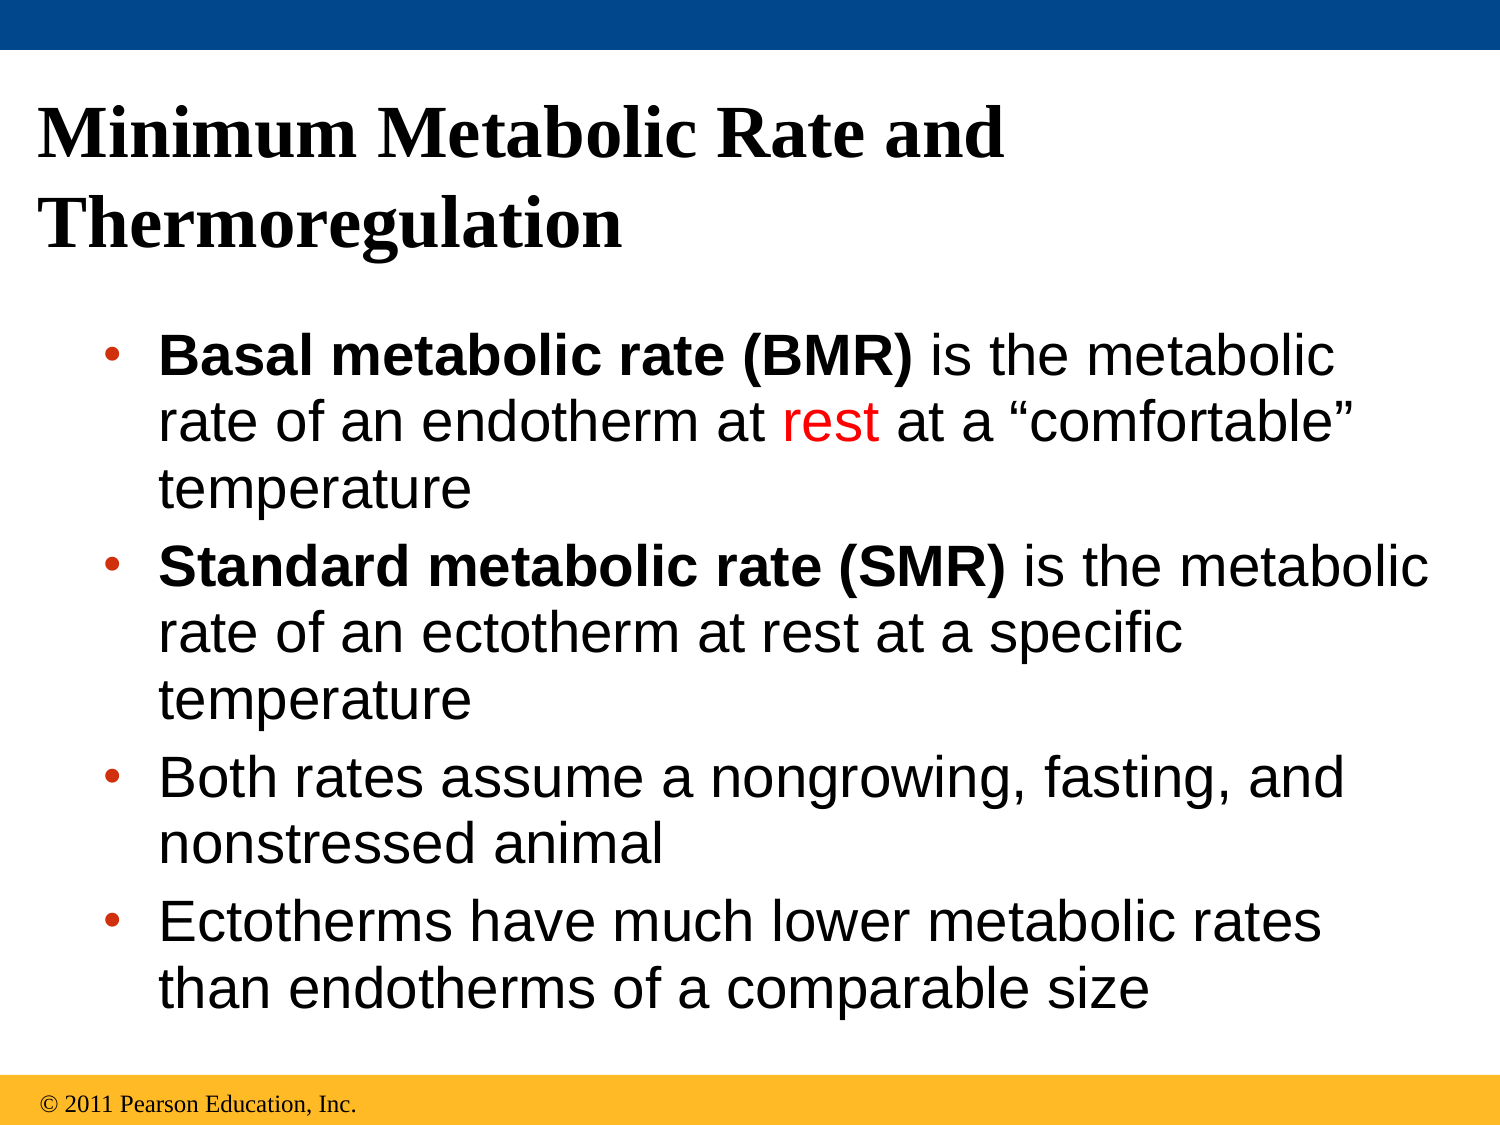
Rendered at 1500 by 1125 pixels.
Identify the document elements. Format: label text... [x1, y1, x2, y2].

list Basal metabolic rate (BMR) is the metabolic rate of an endotherm at rest at a “comfortable” temperature Standard metabolic rate (SMR) is the metabolic rate of an ectotherm at rest at a specific temperature Both rates assume a nongrowing, fasting, and nonstressed animal Ectotherms have much lower metabolic rates than endotherms of a comparable size [87, 314, 1463, 1063]
text_box [0, 0, 1500, 50]
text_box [0, 1074, 1500, 1125]
title Minimum Metabolic Rate and Thermoregulation [22, 79, 1423, 267]
